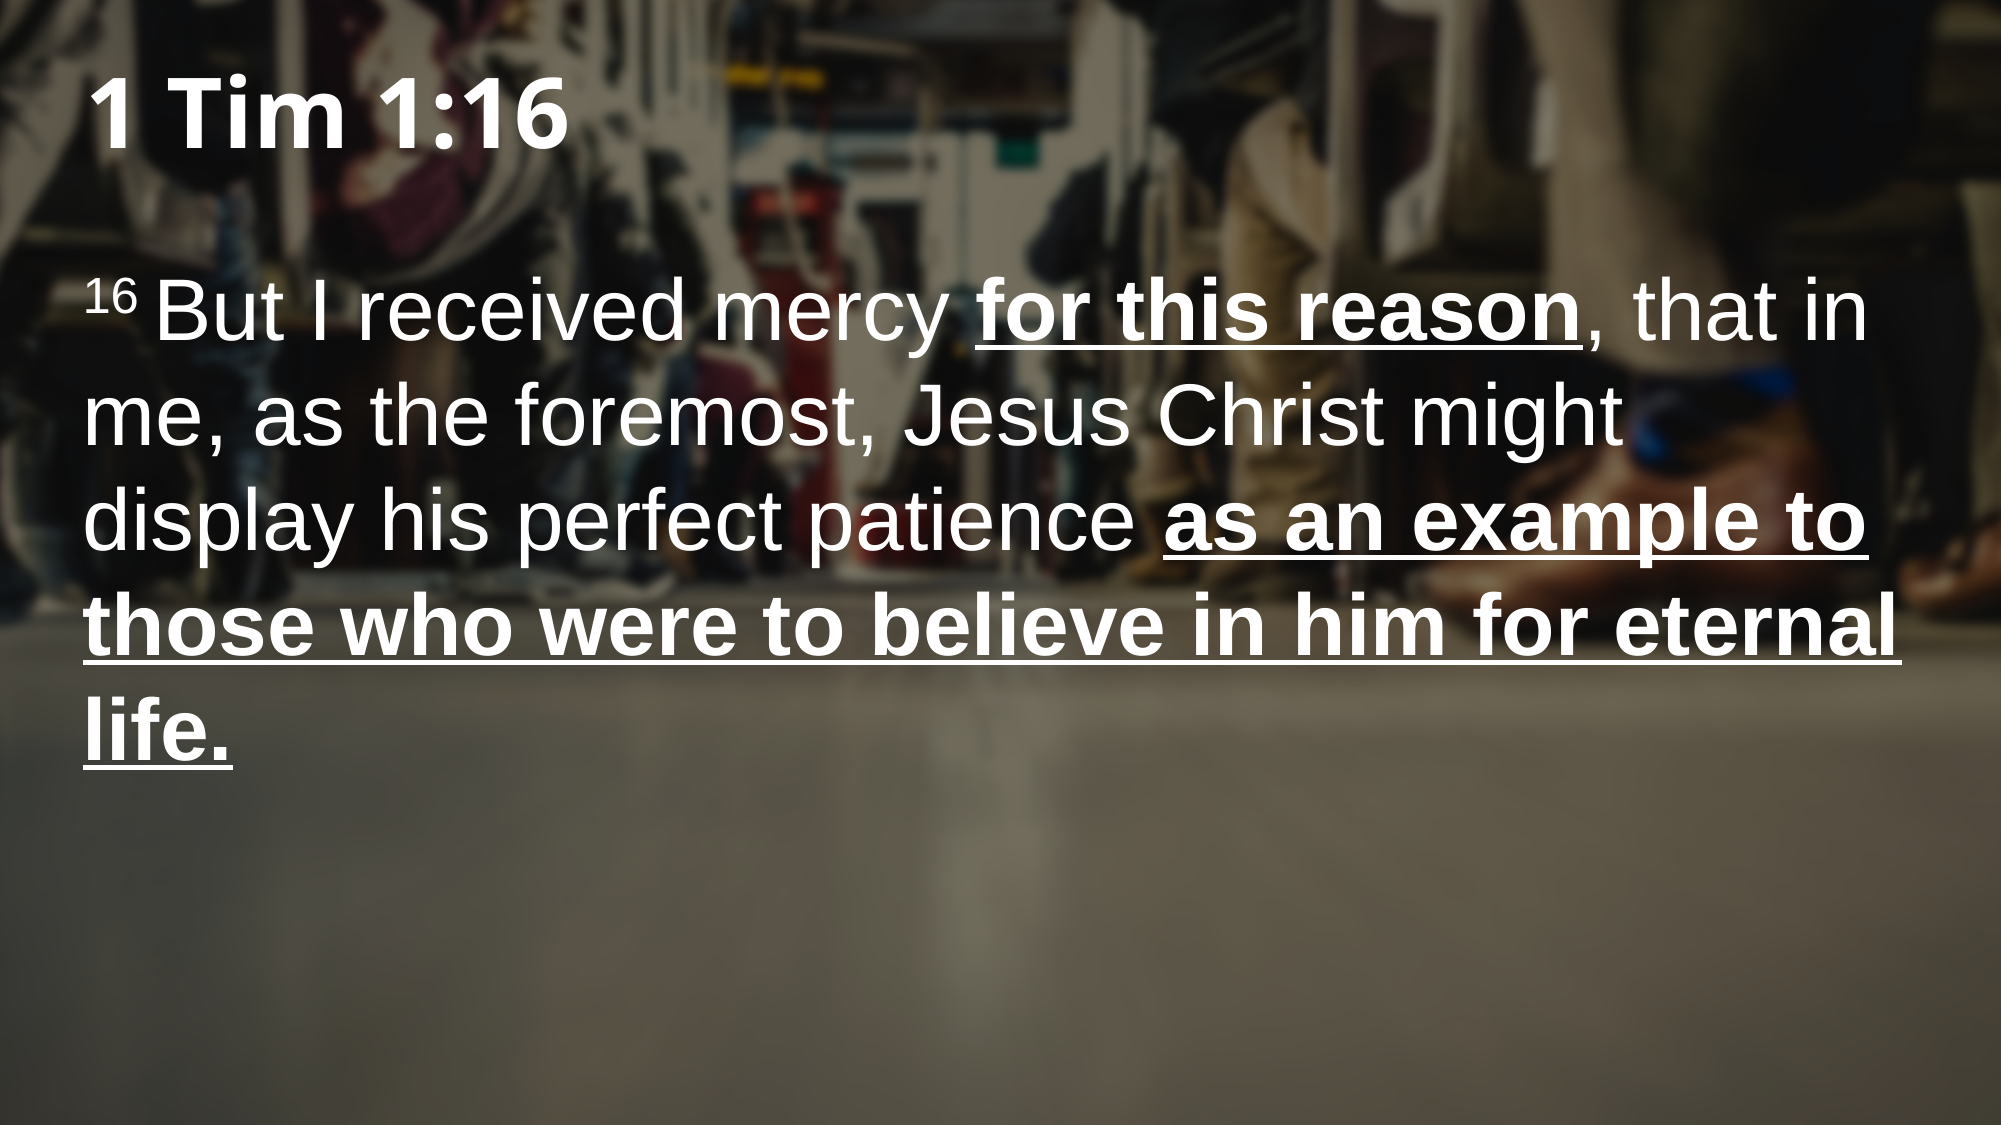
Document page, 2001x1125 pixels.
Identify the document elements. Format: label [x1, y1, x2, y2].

text_box [0, 0, 2000, 1125]
